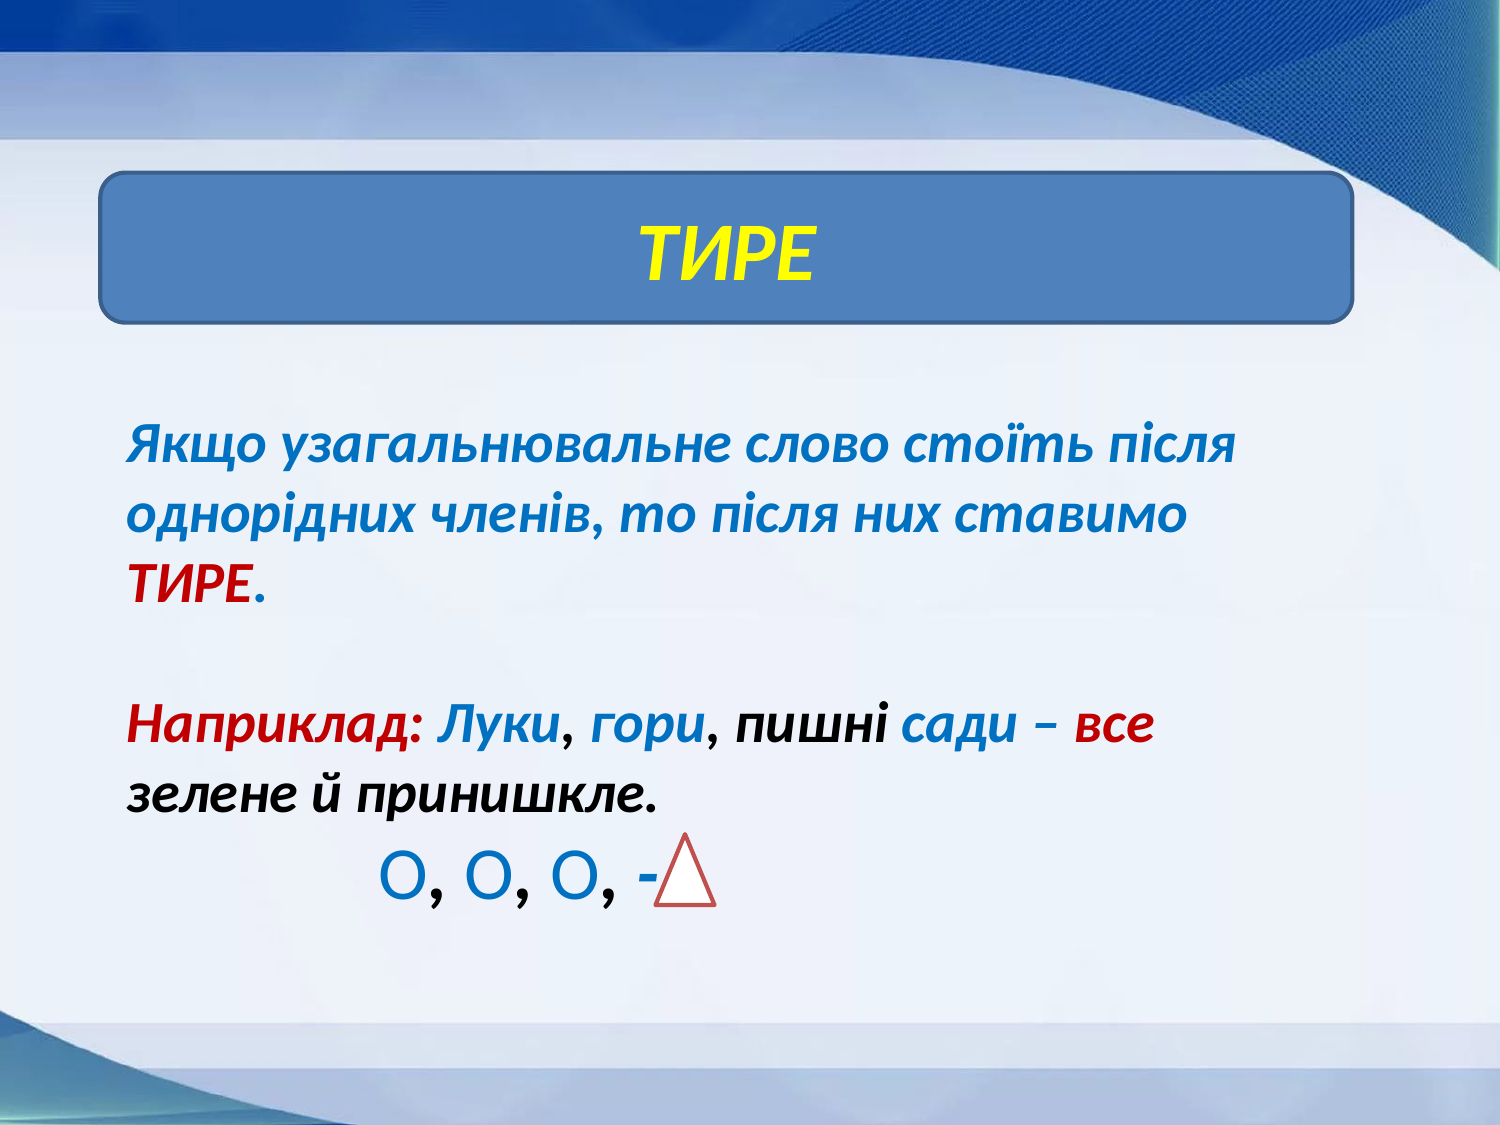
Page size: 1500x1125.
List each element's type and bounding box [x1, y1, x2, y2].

list [0, 0, 1500, 1125]
